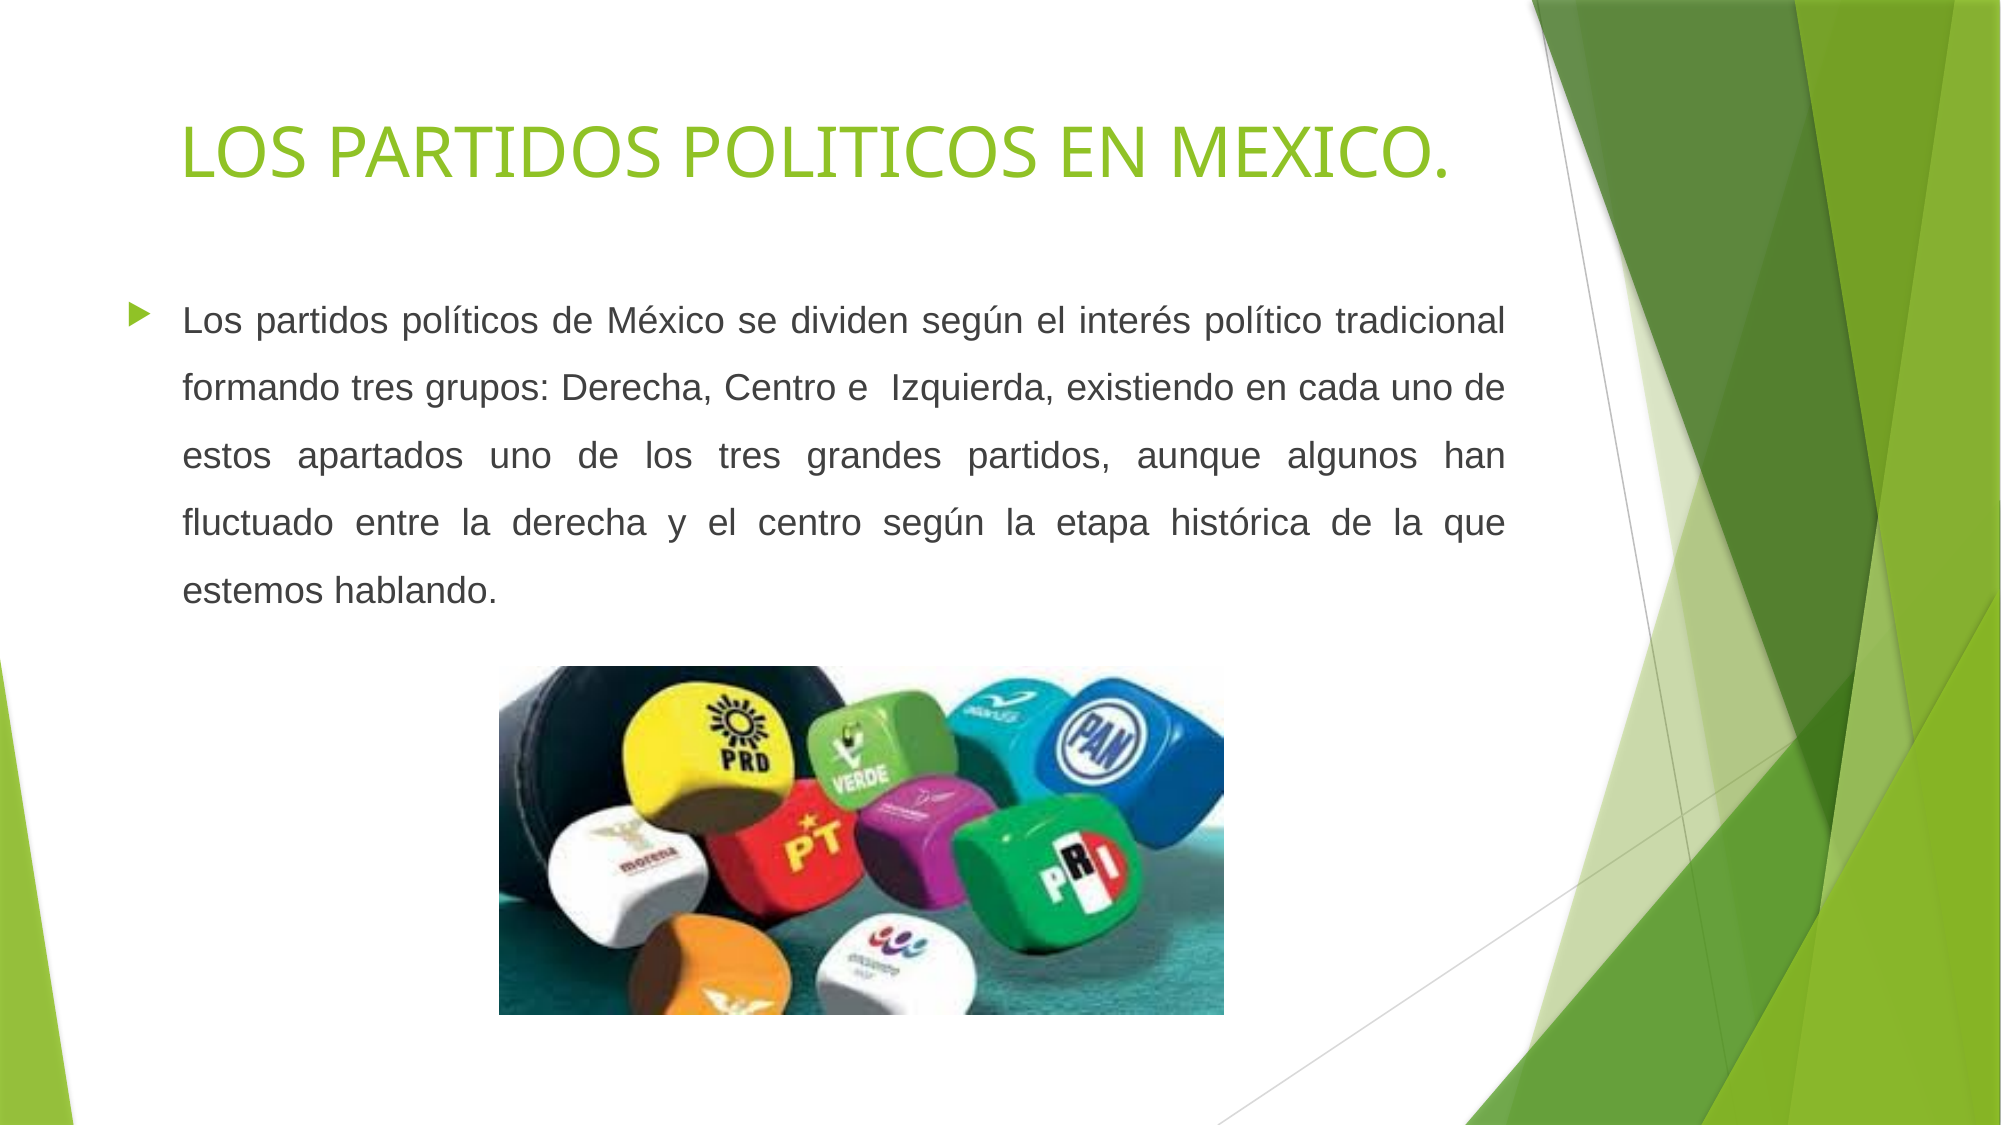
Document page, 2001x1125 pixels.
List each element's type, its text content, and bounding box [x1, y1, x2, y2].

list Los partidos políticos de México se dividen según el interés político tradicional formando tres grupos: Derecha, Centro e Izquierda, existiendo en cada uno de estos apartados uno de los tres grandes partidos, aunque algunos han fluctuado entre la derecha y el centro según la etapa histórica de la que estemos hablando. [111, 200, 1522, 992]
title LOS PARTIDOS POLITICOS EN MEXICO. [111, 99, 1522, 200]
picture [498, 666, 1225, 1015]
